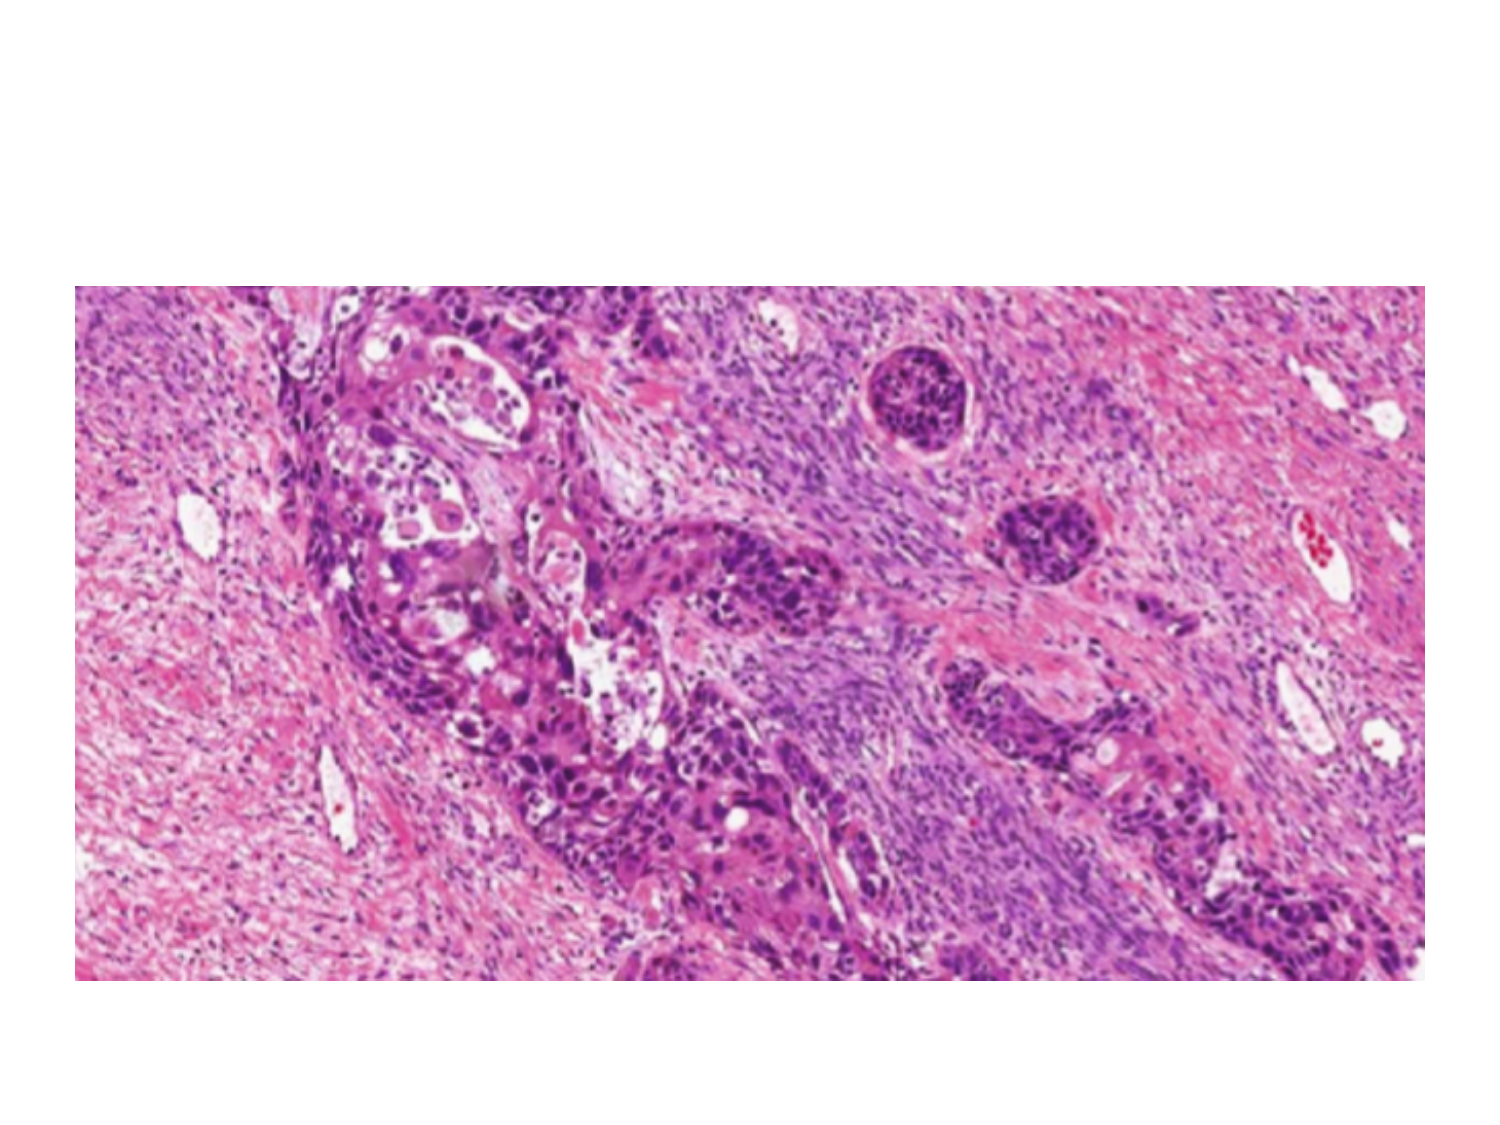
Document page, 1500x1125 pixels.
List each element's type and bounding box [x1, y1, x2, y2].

list [74, 262, 1426, 1006]
